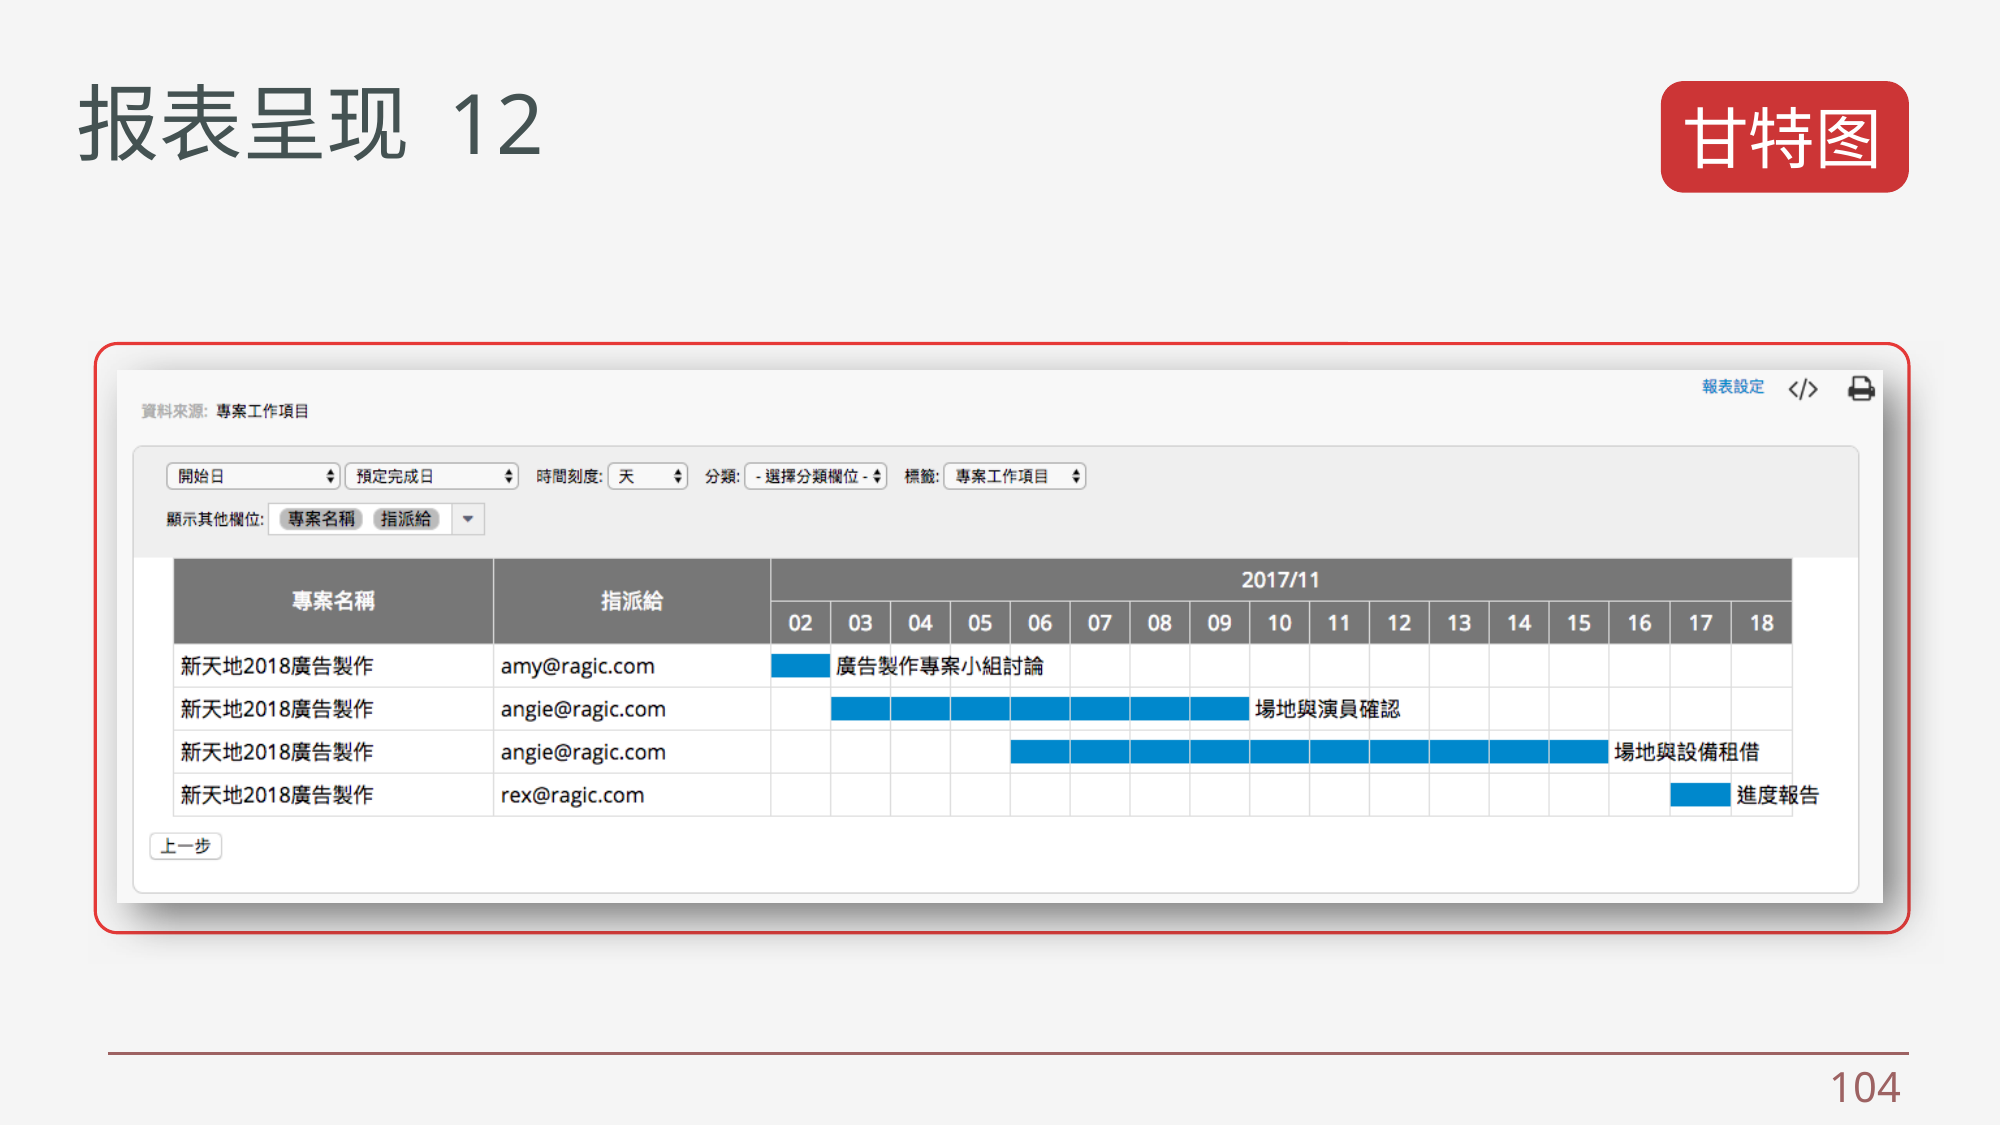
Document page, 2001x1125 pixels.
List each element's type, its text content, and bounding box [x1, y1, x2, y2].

picture [117, 370, 1883, 903]
text_box 104 [1787, 1053, 1922, 1119]
text_box [94, 342, 1910, 934]
text_box 报表呈现 12 [57, 64, 563, 179]
text_box 甘特图 [1659, 80, 1910, 194]
